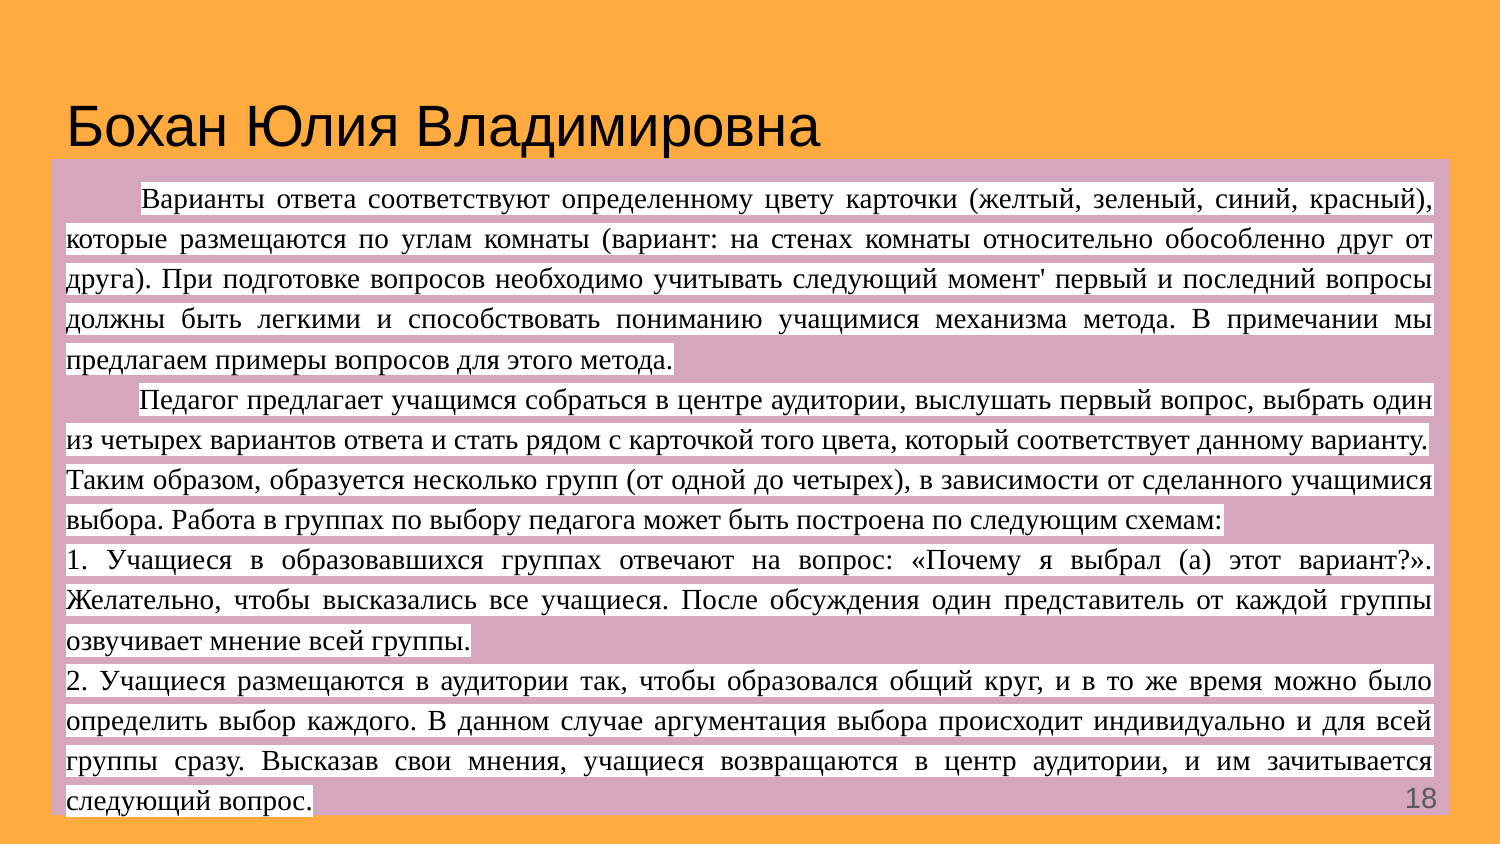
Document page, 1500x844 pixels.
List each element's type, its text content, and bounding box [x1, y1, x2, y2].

list Варианты ответа соответствуют определенному цвету карточки (желтый, зеленый, синий, красный), которые размещаются по углам комнаты (вариант: на стенах комнаты относительно обособленно друг от друга). При подготовке вопросов необходимо учитывать следующий момент' первый и последний вопросы должны быть легкими и способствовать пониманию учащимися механизма метода. В примечании мы предлагаем примеры вопросов для этого метода. Педагог предлагает учащимся собраться в центре аудитории, выслушать первый вопрос, выбрать один из четырех вариантов ответа и стать рядом с карточкой того цвета, который соответствует данному варианту. Таким образом, образуется несколько групп (от одной до четырех), в зависимости от сделанного учащимися выбора. Работа в группах по выбору педагога может быть построена по следующим схемам: 1. Учащиеся в образовавшихся группах отвечают на вопрос: «Почему я выбрал (а) этот вариант?». Желательно, чтобы высказались все учащиеся. После обсуждения один представитель от каждой группы озвучивает мнение всей группы. 2. Учащиеся размещаются в аудитории так, чтобы образовался общий круг, и в то же время можно было определить выбор каждого. В данном случае аргументация выбора происходит индивидуально и для всей группы сразу. Высказав свои мнения, учащиеся возвращаются в центр аудитории, и им зачитывается следующий вопрос. [51, 159, 1449, 816]
slide_number ‹#› [1389, 764, 1480, 830]
title Бохан Юлия Владимировна [51, 72, 1449, 159]
